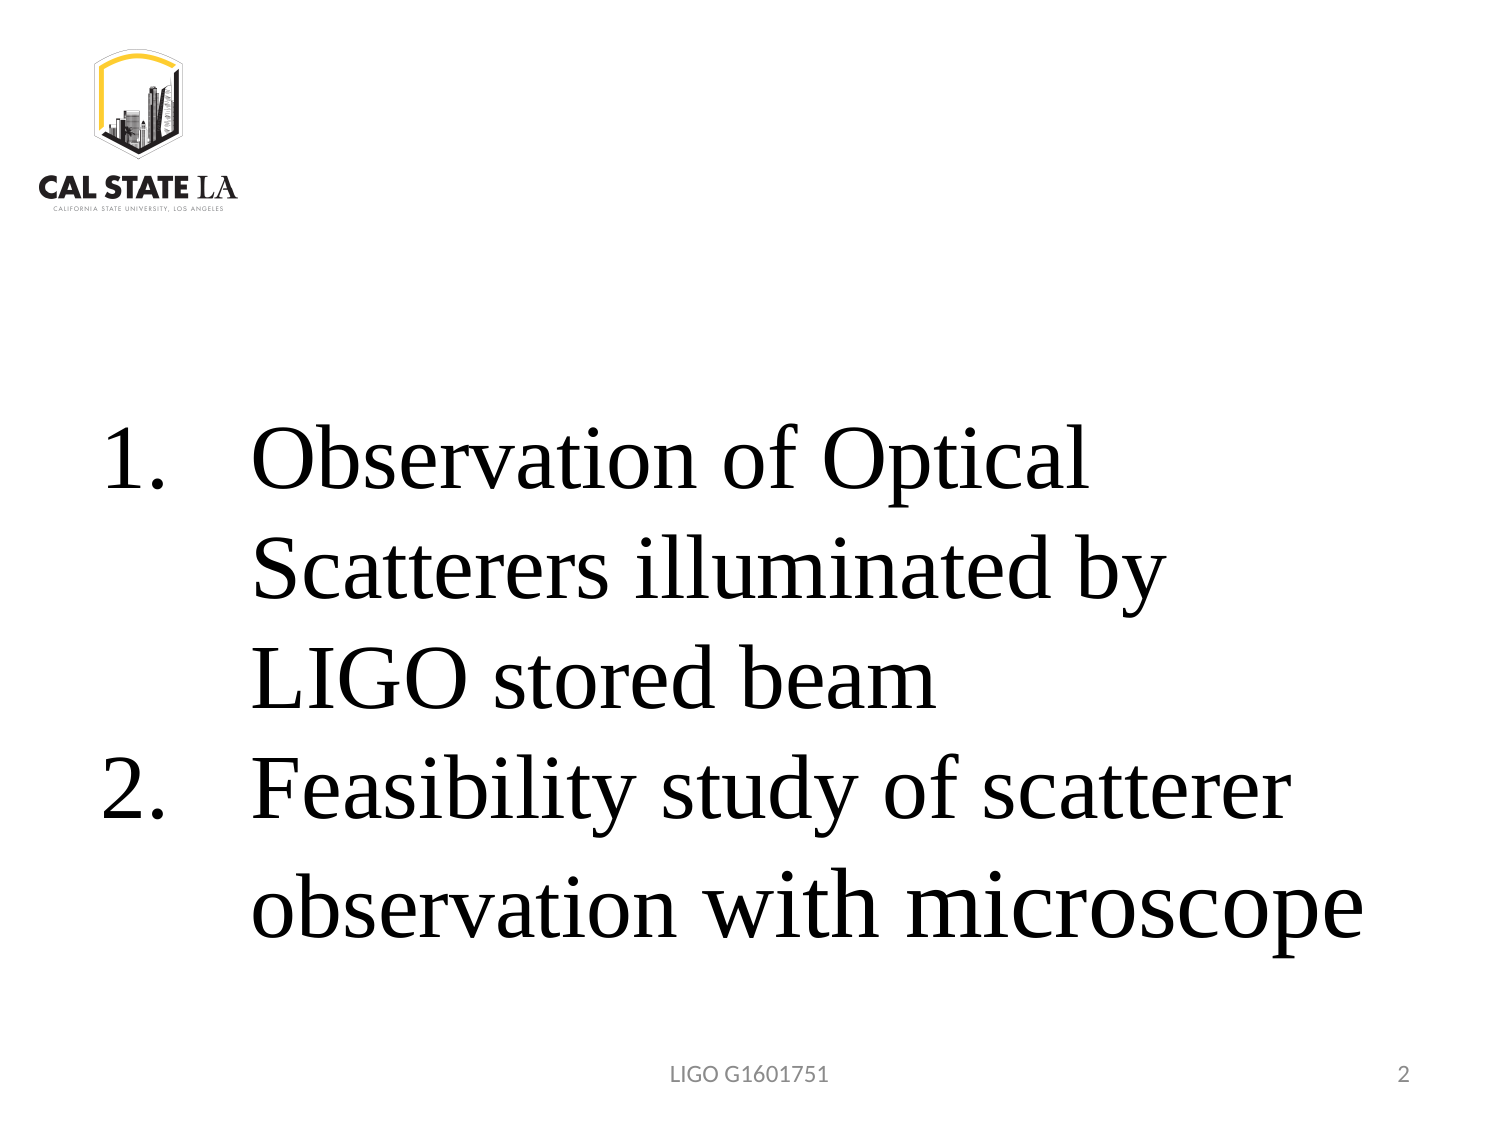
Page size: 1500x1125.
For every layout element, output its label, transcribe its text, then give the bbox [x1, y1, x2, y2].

footer LIGO G1601751 [512, 1042, 988, 1103]
picture [30, 45, 243, 220]
slide_number 2 [1074, 1042, 1425, 1103]
text_box Observation of Optical Scatterers illuminated by LIGO stored beam Feasibility study of scatterer observation with microscope [85, 389, 1416, 1085]
